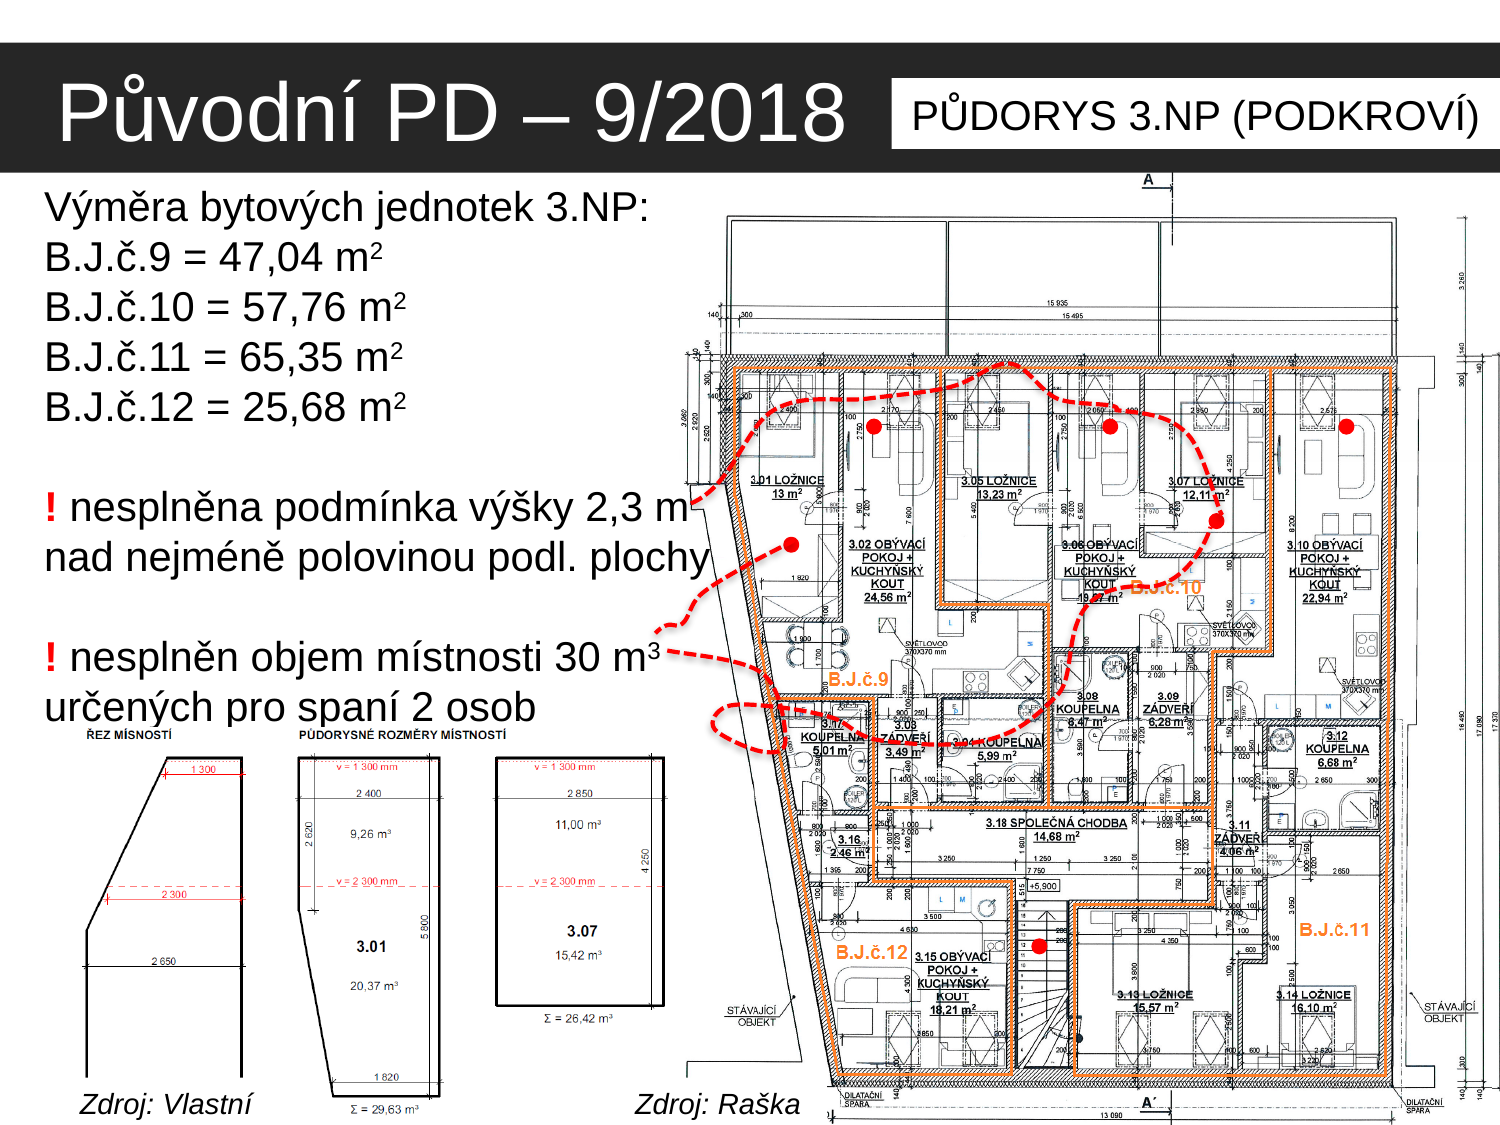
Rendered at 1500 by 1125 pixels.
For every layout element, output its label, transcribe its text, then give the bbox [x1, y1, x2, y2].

text_box [666, 648, 673, 654]
text_box PŮDORYS 3.NP (PODKROVÍ) [891, 78, 1500, 149]
picture [70, 171, 1500, 1125]
text_box [653, 621, 673, 635]
text_box [0, 41, 1500, 175]
text_box Původní PD – 9/2018 [41, 42, 1447, 173]
text_box Výměra bytových jednotek 3.NP: B.J.č.9 = 47,04 m2 B.J.č.10 = 57,76 m2 B.J.č.11 = 65,35 m2 B.J.č.12 = 25,68 m2 ! nesplněna podmínka výšky 2,3 m nad nejméně polovinou podl. plochy ! nesplněn objem místnosti 30 m3 určených pro spaní 2 osob [29, 175, 673, 1125]
